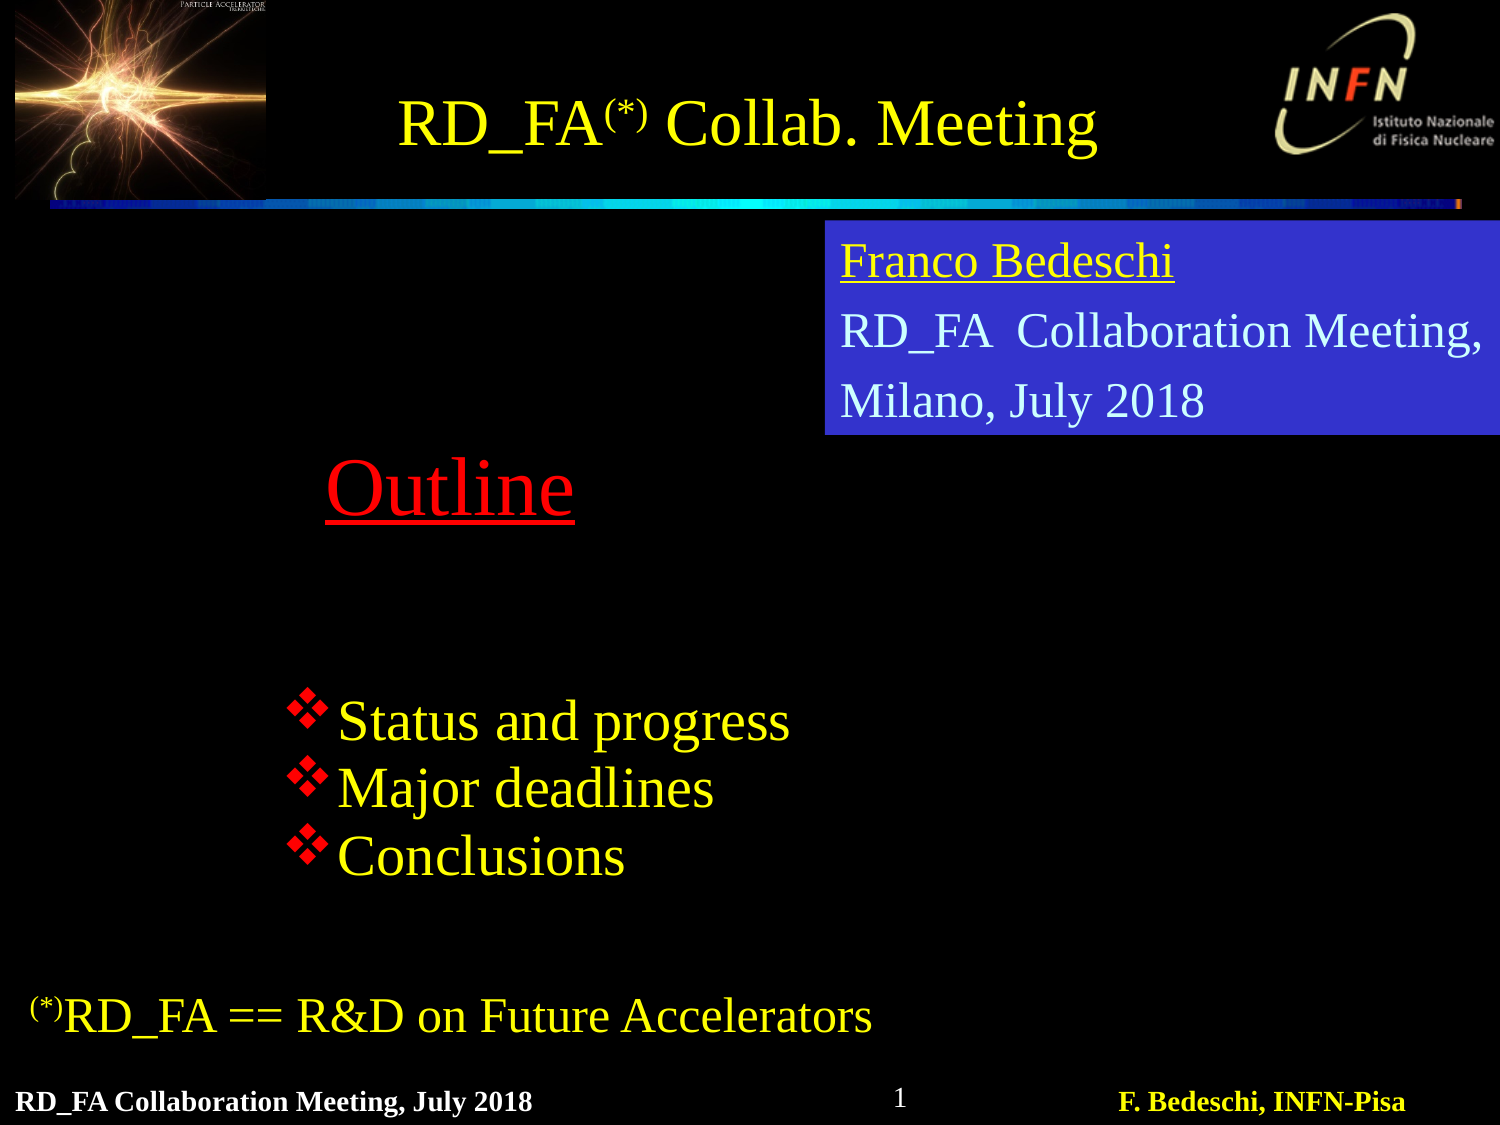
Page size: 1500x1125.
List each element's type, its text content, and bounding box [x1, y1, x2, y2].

text_box Franco Bedeschi RD_FA Collaboration Meeting, Milano, July 2018 [824, 220, 1500, 435]
picture [587, 199, 914, 209]
text_box Outline [310, 425, 766, 540]
picture [918, 199, 967, 209]
text_box (*)RD_FA == R&D on Future Accelerators [14, 955, 1204, 1069]
title RD_FA(*) Collab. Meeting [268, 62, 1245, 175]
picture [536, 199, 584, 209]
slide_number 1 [785, 1070, 923, 1125]
picture [15, 0, 376, 209]
list Status and progress Major deadlines Conclusions [266, 605, 1424, 904]
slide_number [0, 1074, 717, 1125]
footer F. Bedeschi, INFN-Pisa [1025, 1074, 1500, 1125]
picture [1271, 0, 1500, 172]
picture [1127, 199, 1462, 209]
